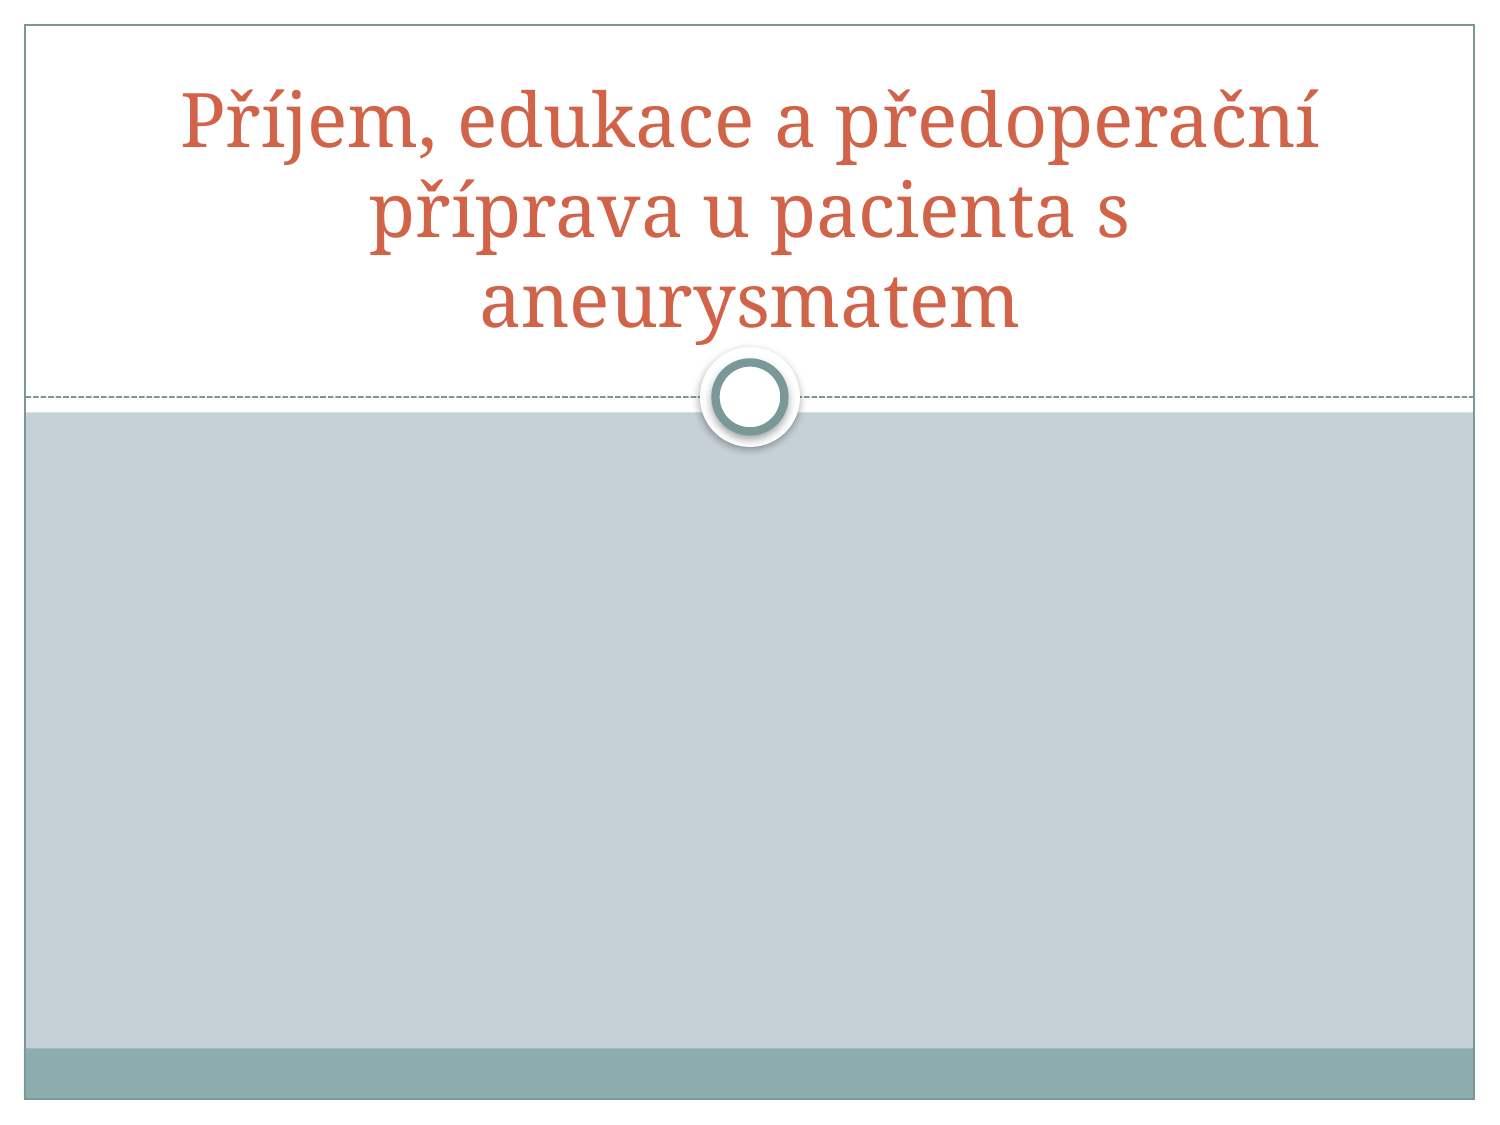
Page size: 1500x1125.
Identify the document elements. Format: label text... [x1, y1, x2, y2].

title Příjem, edukace a předoperační příprava u pacienta s aneurysmatem [112, 62, 1388, 350]
